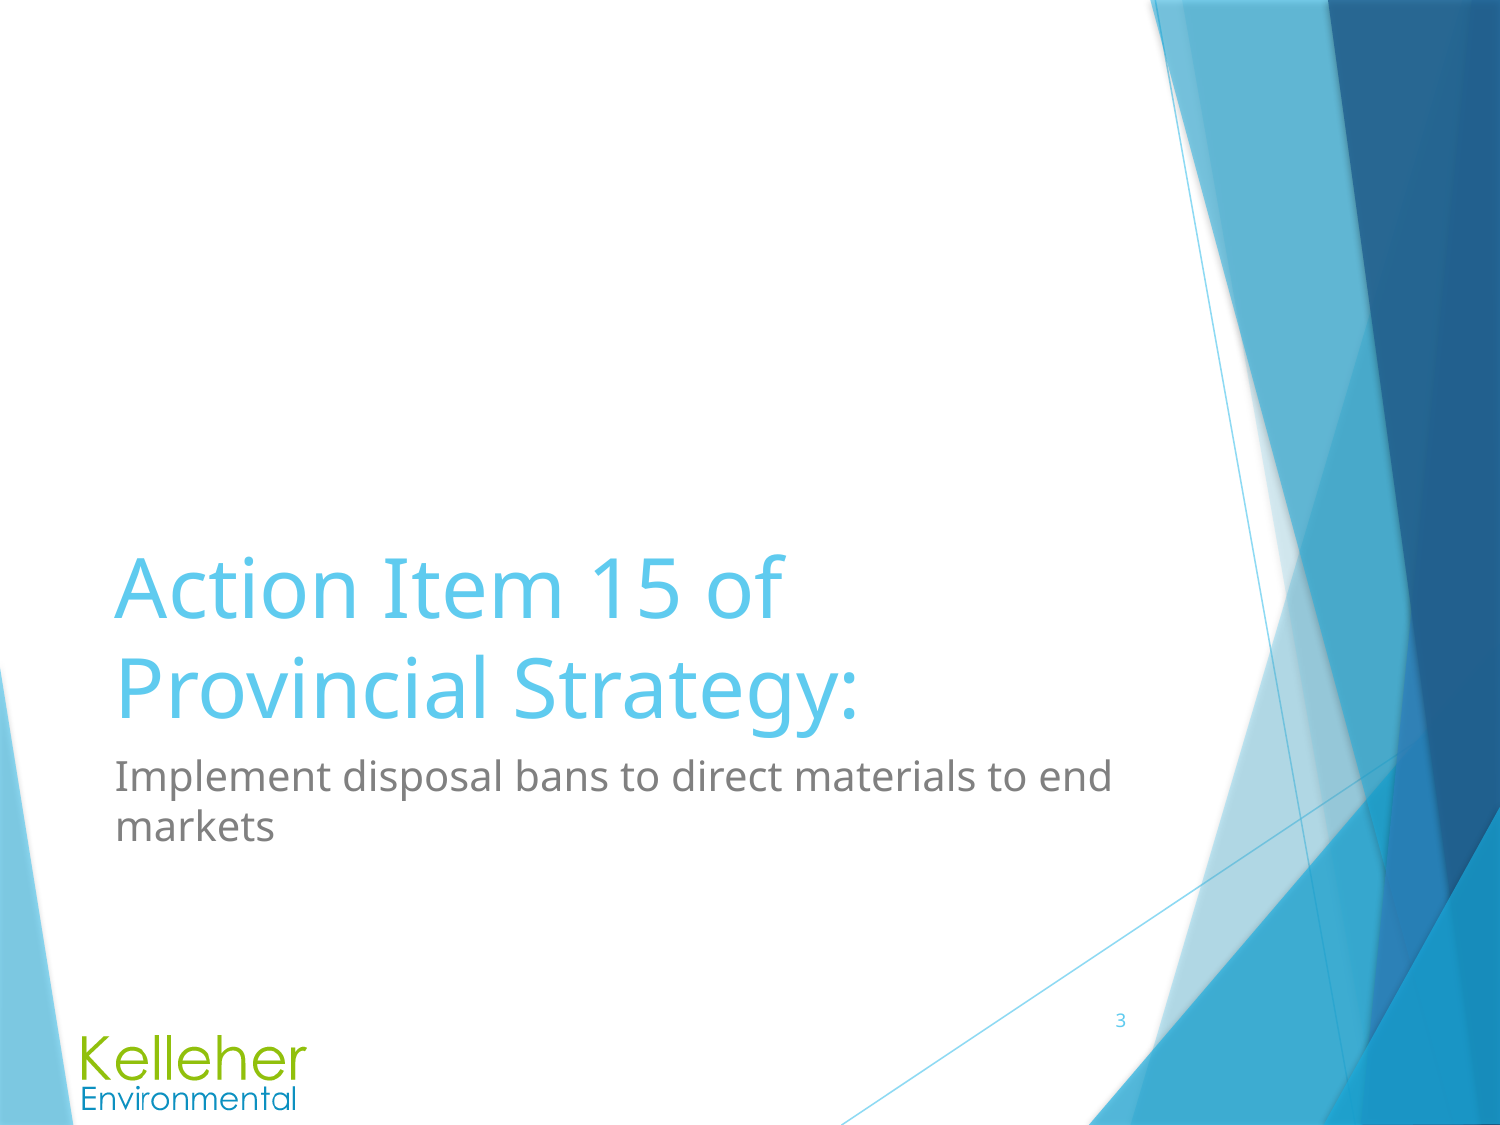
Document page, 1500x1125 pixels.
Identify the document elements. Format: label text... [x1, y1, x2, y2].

list Implement disposal bans to direct materials to end markets [99, 742, 1142, 884]
slide_number 3 [1057, 991, 1142, 1051]
picture [76, 1015, 313, 1122]
title Action Item 15 of Provincial Strategy: [99, 443, 1142, 742]
